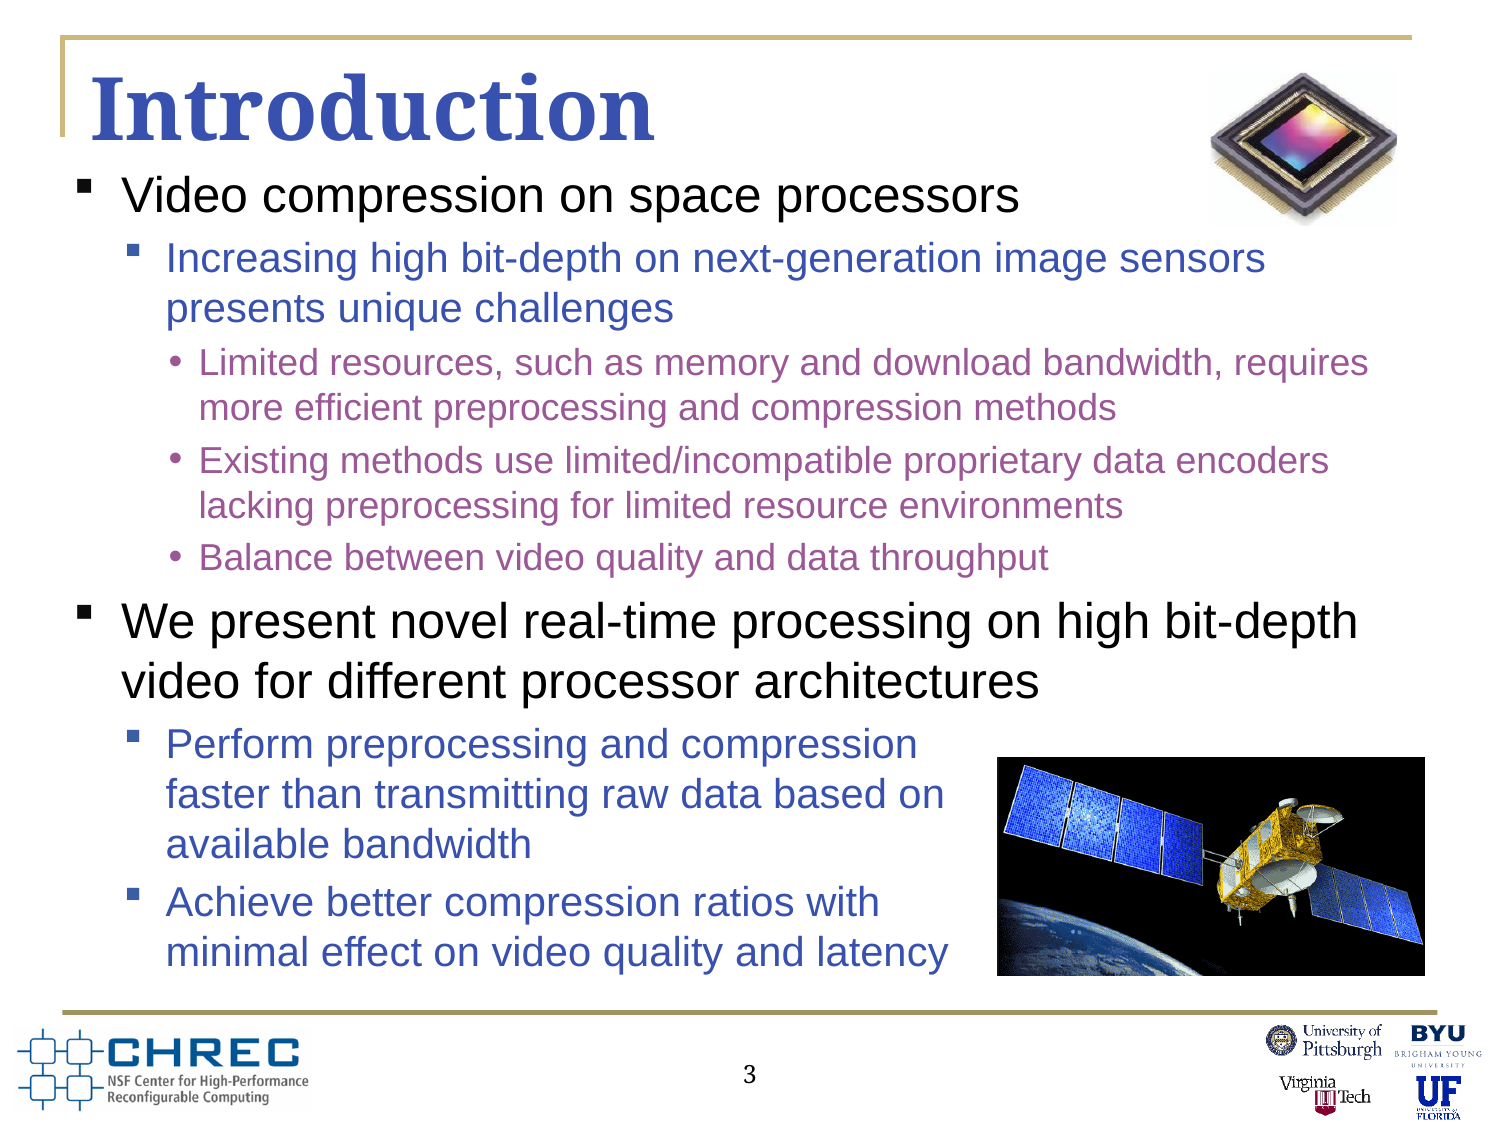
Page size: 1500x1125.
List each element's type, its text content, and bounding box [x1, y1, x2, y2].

picture [1274, 1072, 1375, 1120]
picture [1391, 1024, 1485, 1068]
slide_number 3 [599, 1024, 901, 1101]
picture [997, 757, 1426, 977]
title Introduction [74, 45, 1426, 172]
list Video compression on space processors Increasing high bit-depth on next-generation image sensors presents unique challenges Limited resources, such as memory and download bandwidth, requires more efficient preprocessing and compression methods Existing methods use limited/incompatible proprietary data encoders lacking preprocessing for limited resource environments Balance between video quality and data throughput We present novel real-time processing on high bit-depth video for different processor architectures Perform preprocessing and compression faster than transmitting raw data based on available bandwidth Achieve better compression ratios with minimal effect on video quality and latency [49, 154, 1454, 1000]
picture [1209, 71, 1398, 226]
picture [12, 1026, 313, 1112]
picture [1266, 1024, 1382, 1060]
picture [1416, 1076, 1461, 1120]
